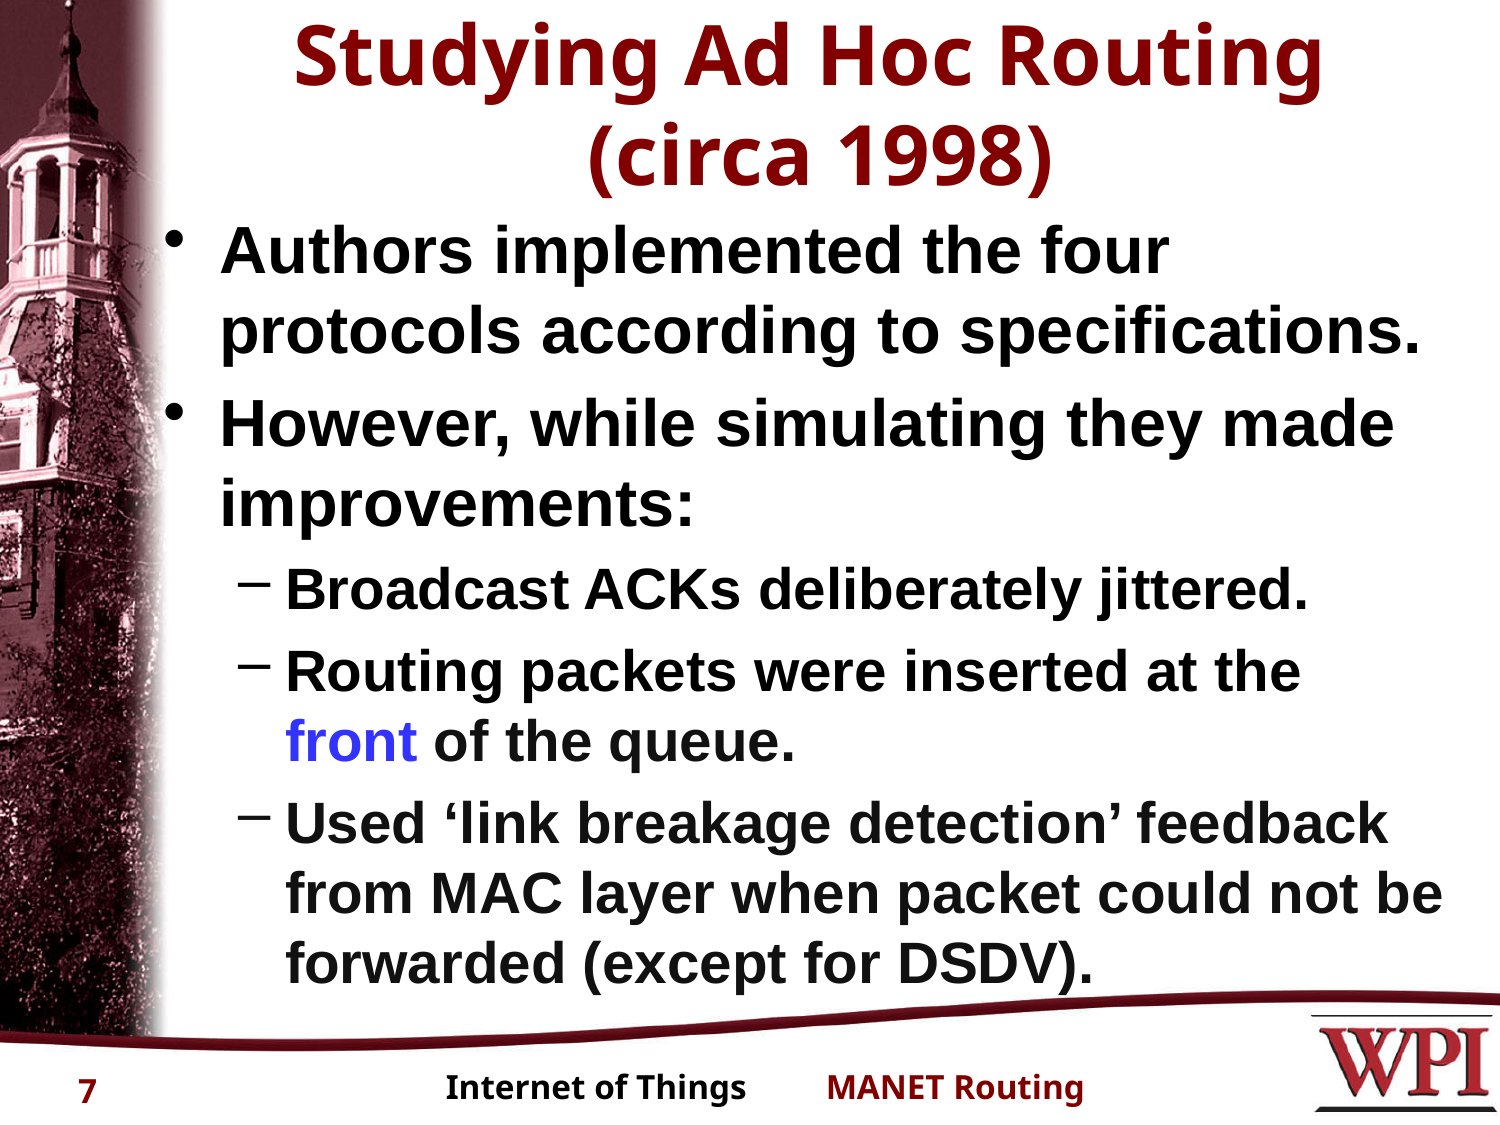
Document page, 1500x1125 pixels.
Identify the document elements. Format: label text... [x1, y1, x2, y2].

slide_number 7 [0, 1027, 113, 1118]
list Authors implemented the four protocols according to specifications. However, while simulating they made improvements: Broadcast ACKs deliberately jittered. Routing packets were inserted at the front of the queue. Used ‘link breakage detection’ feedback from MAC layer when packet could not be forwarded (except for DSDV). [147, 198, 1466, 942]
title Studying Ad Hoc Routing (circa 1998) [159, 18, 1483, 185]
picture [0, 0, 1500, 1125]
footer Internet of Things MANET Routing [430, 1058, 1235, 1118]
